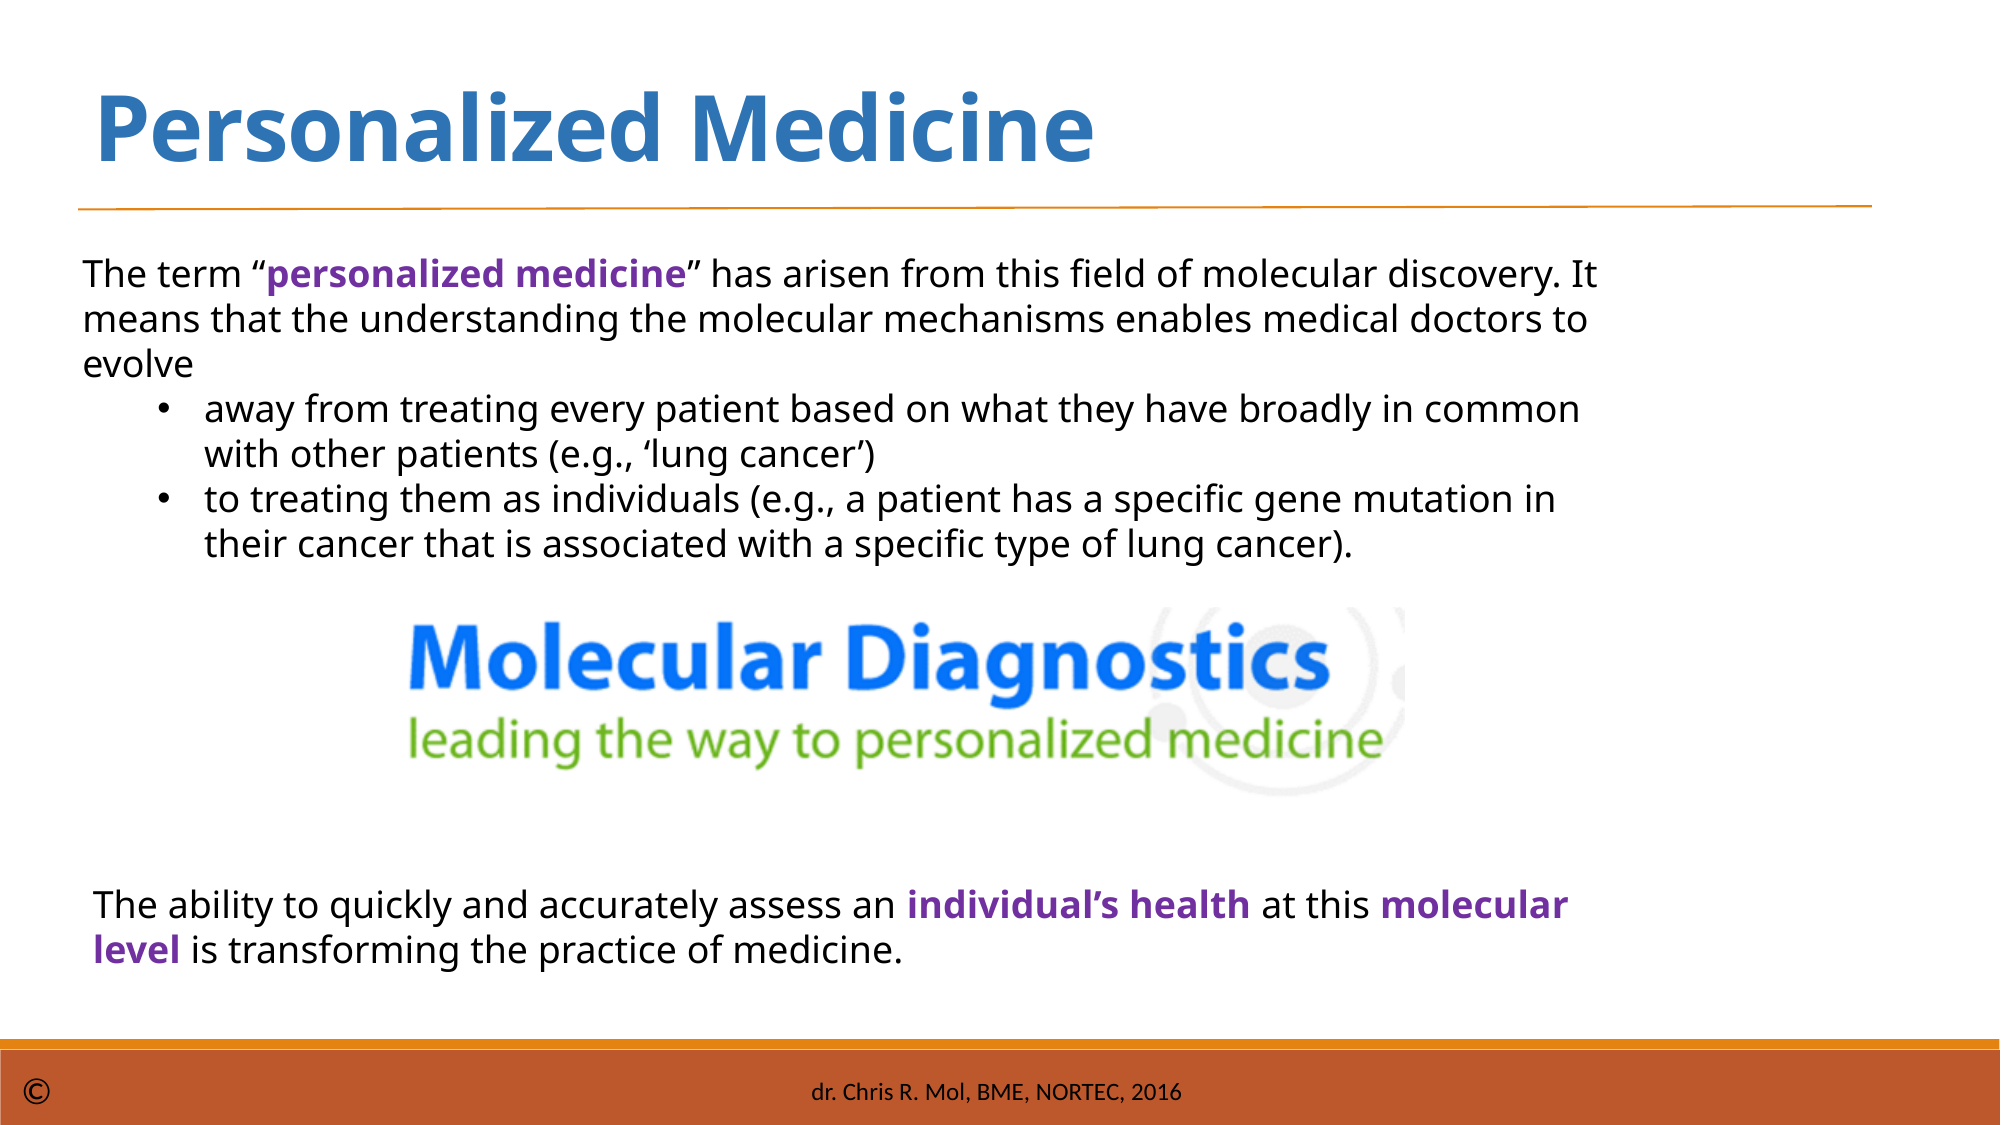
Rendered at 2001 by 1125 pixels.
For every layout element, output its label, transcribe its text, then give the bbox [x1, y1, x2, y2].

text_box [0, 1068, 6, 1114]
text_box dr. Chris R. Mol, BME, NORTEC, 2016 [68, 1068, 2000, 1114]
picture [400, 607, 1406, 805]
text_box The term “personalized medicine” has arisen from this field of molecular discovery. It means that the understanding the molecular mechanisms enables medical doctors to evolve away from treating every patient based on what they have broadly in common with other patients (e.g., ‘lung cancer’) to treating them as individuals (e.g., a patient has a specific gene mutation in their cancer that is associated with a specific type of lung cancer). [67, 242, 1620, 573]
text_box © [6, 1059, 68, 1120]
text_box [77, 205, 1873, 210]
title Personalized Medicine [78, 60, 1729, 188]
text_box The ability to quickly and accurately assess an individual’s health at this molecular level is transforming the practice of medicine. [78, 873, 1656, 979]
